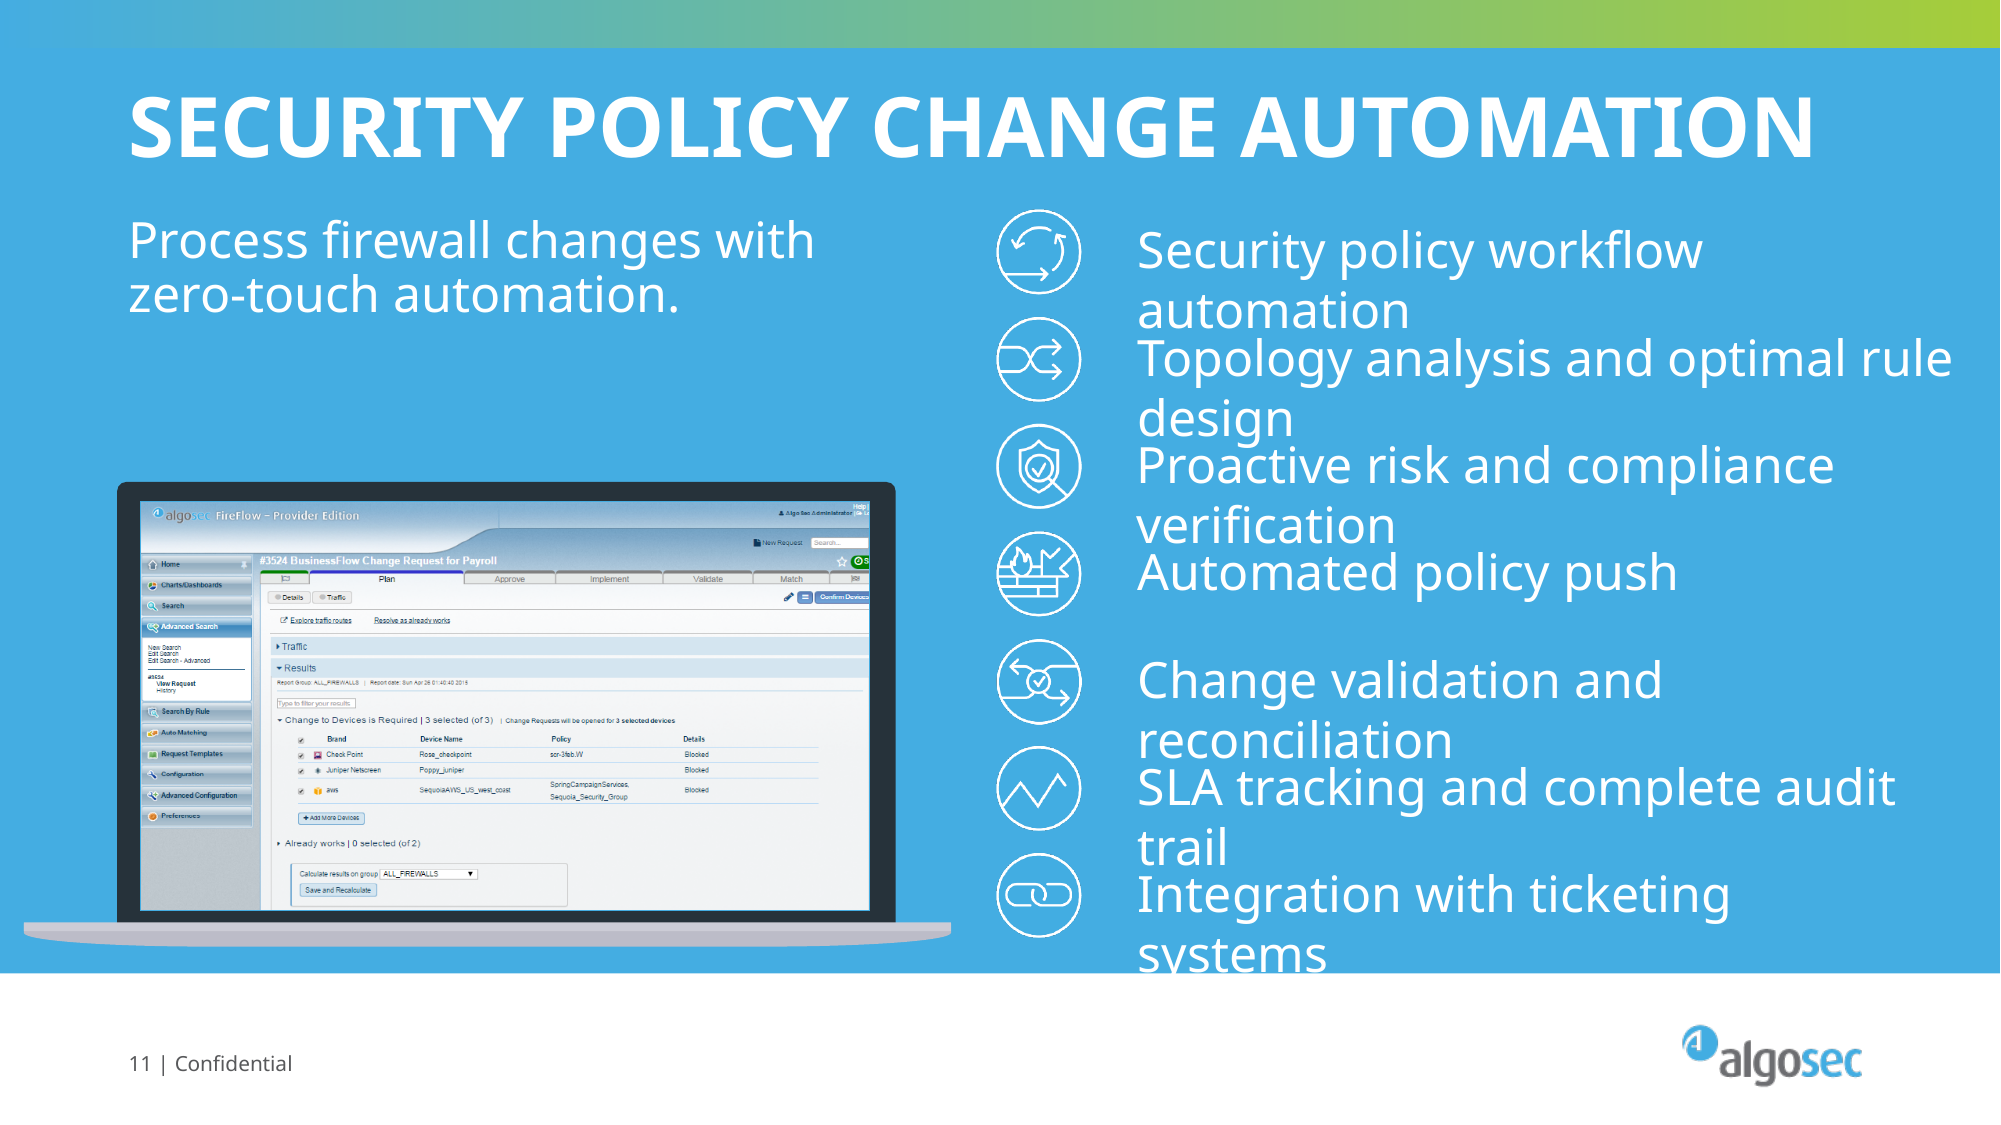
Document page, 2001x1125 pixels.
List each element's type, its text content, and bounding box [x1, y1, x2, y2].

text_box Topology analysis and optimal rule design [1123, 318, 2000, 454]
picture [965, 178, 1112, 968]
picture [1679, 1020, 1868, 1096]
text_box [23, 481, 951, 947]
picture [140, 501, 870, 911]
list Process firewall changes with zero-touch automation. [114, 208, 898, 481]
text_box Security policy workflow automation [1123, 211, 2000, 318]
text_box SLA tracking and complete audit trail [1123, 748, 1964, 883]
text_box Integration with ticketing systems [1123, 855, 1890, 991]
text_box Proactive risk and compliance verification [1121, 426, 1996, 561]
text_box Change validation and reconciliation [1123, 640, 1890, 776]
slide_number 11 | Confidential [114, 1042, 564, 1077]
title Security Policy Change Automation [114, 77, 1841, 181]
text_box Automated policy push [1123, 533, 2000, 609]
